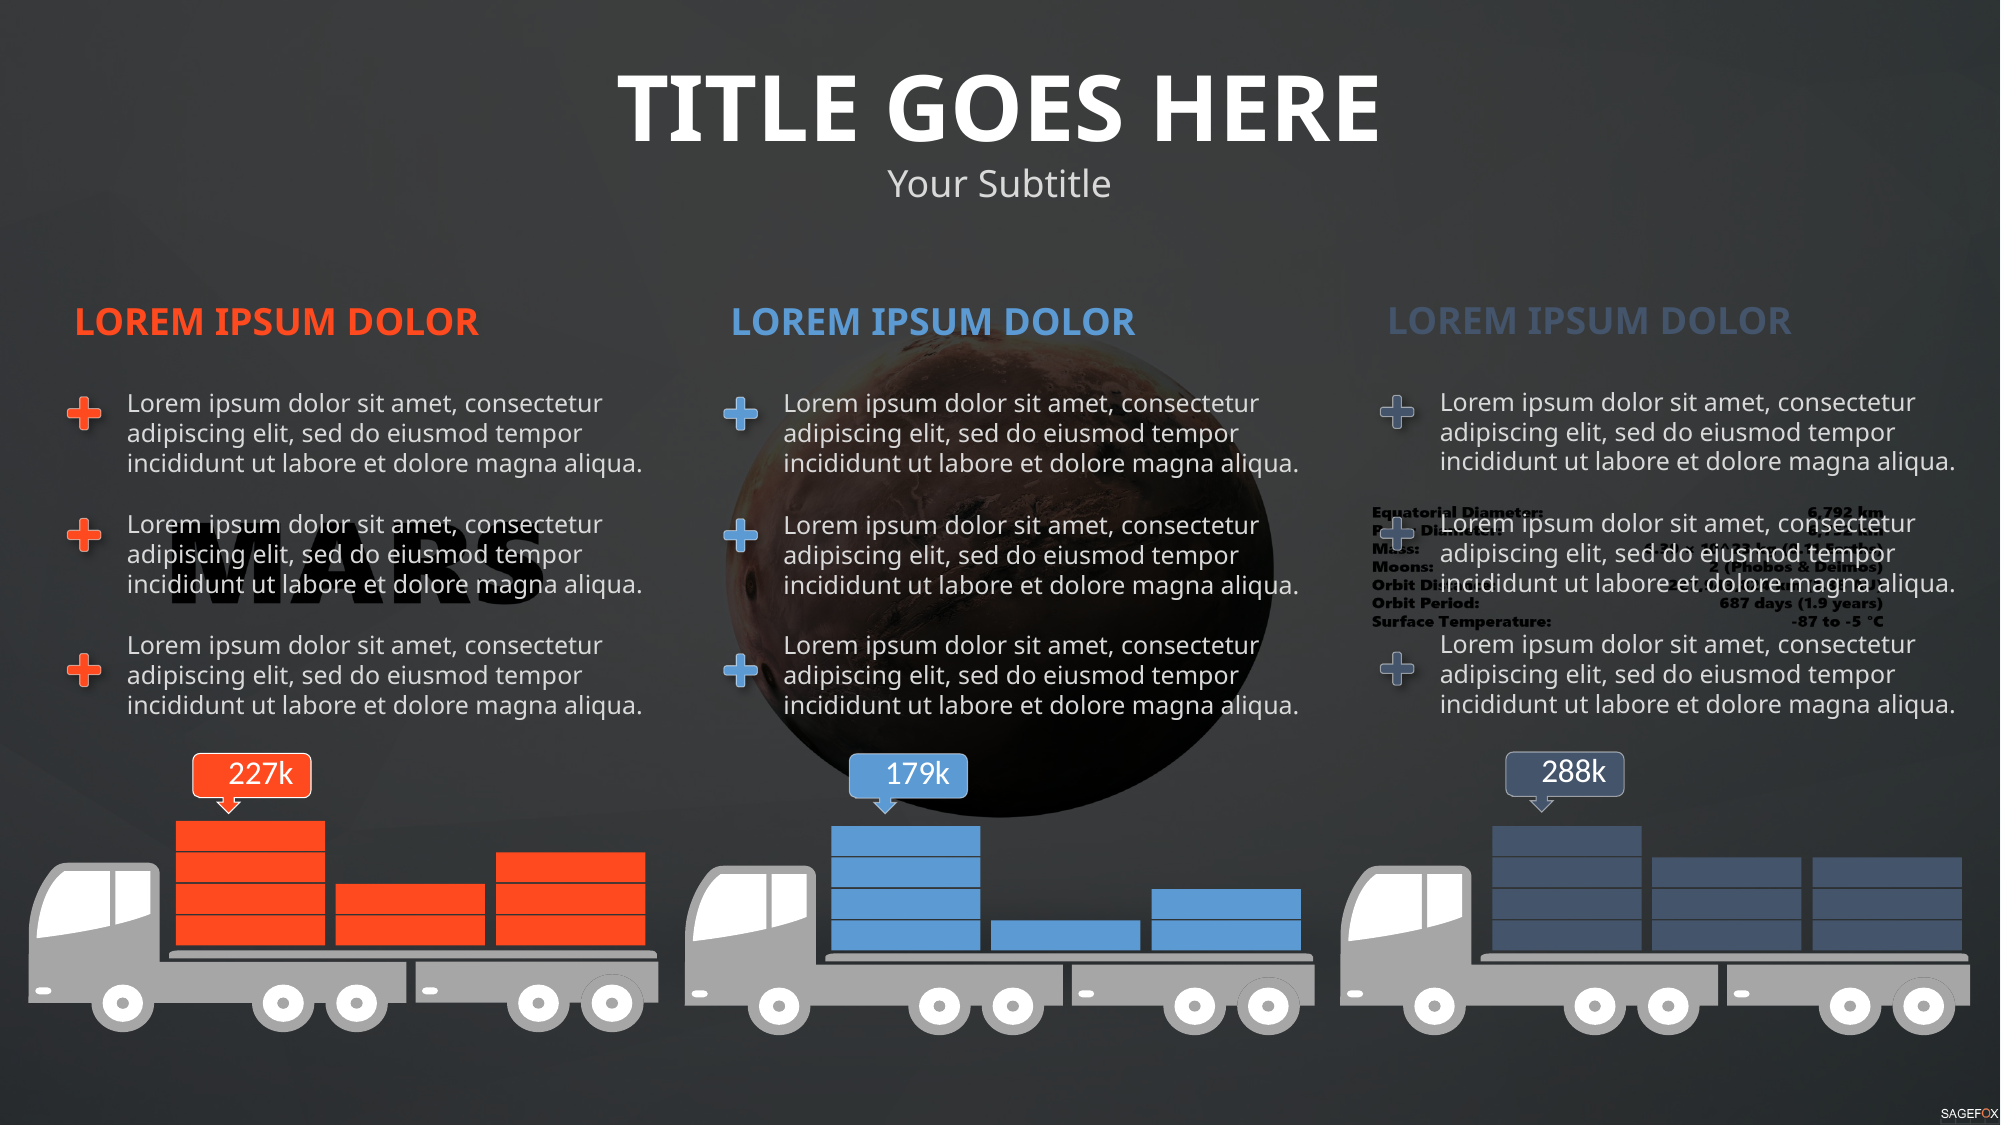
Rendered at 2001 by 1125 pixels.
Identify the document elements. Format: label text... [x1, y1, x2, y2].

text_box Lorem ipsum dolor sit amet, consectetur adipiscing elit, sed do eiusmod tempor incididunt ut labore et dolore magna aliqua. [1429, 381, 1983, 481]
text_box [684, 865, 1315, 1036]
text_box [831, 857, 981, 865]
text_box TITLE GOES HERE Your Subtitle [548, 42, 1452, 212]
text_box [723, 653, 758, 687]
text_box [175, 852, 326, 862]
text_box [723, 518, 758, 552]
text_box [1380, 652, 1414, 686]
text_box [192, 743, 326, 814]
text_box [1492, 826, 1642, 856]
text_box Lorem ipsum dolor sit amet, consectetur adipiscing elit, sed do eiusmod tempor incididunt ut labore et dolore magna aliqua. [773, 382, 1327, 483]
text_box [67, 396, 101, 430]
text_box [849, 744, 982, 814]
text_box Lorem ipsum dolor sit amet, consectetur adipiscing elit, sed do eiusmod tempor incididunt ut labore et dolore magna aliqua. [1429, 623, 1983, 724]
text_box [67, 653, 101, 687]
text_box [1505, 742, 1639, 813]
text_box Lorem ipsum dolor sit amet, consectetur adipiscing elit, sed do eiusmod tempor incididunt ut labore et dolore magna aliqua. [116, 504, 670, 604]
picture [0, 0, 2001, 1125]
text_box [1380, 395, 1414, 429]
text_box [1652, 857, 1802, 865]
text_box LOREM IPSUM DOLOR [715, 290, 1175, 351]
text_box LOREM IPSUM DOLOR [1372, 289, 1832, 349]
text_box [831, 826, 981, 856]
text_box [723, 397, 758, 431]
text_box [1812, 857, 1962, 865]
text_box Lorem ipsum dolor sit amet, consectetur adipiscing elit, sed do eiusmod tempor incididunt ut labore et dolore magna aliqua. [773, 504, 1327, 605]
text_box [1340, 865, 1971, 1036]
text_box [175, 820, 326, 851]
text_box Lorem ipsum dolor sit amet, consectetur adipiscing elit, sed do eiusmod tempor incididunt ut labore et dolore magna aliqua. [116, 382, 670, 483]
text_box Lorem ipsum dolor sit amet, consectetur adipiscing elit, sed do eiusmod tempor incididunt ut labore et dolore magna aliqua. [773, 624, 1327, 725]
text_box [1380, 517, 1414, 551]
text_box Lorem ipsum dolor sit amet, consectetur adipiscing elit, sed do eiusmod tempor incididunt ut labore et dolore magna aliqua. [1429, 502, 1983, 603]
text_box [1492, 857, 1642, 865]
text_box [28, 862, 659, 1033]
text_box Lorem ipsum dolor sit amet, consectetur adipiscing elit, sed do eiusmod tempor incididunt ut labore et dolore magna aliqua. [116, 624, 670, 725]
text_box [67, 518, 101, 552]
text_box LOREM IPSUM DOLOR [59, 290, 519, 351]
text_box [496, 852, 646, 862]
